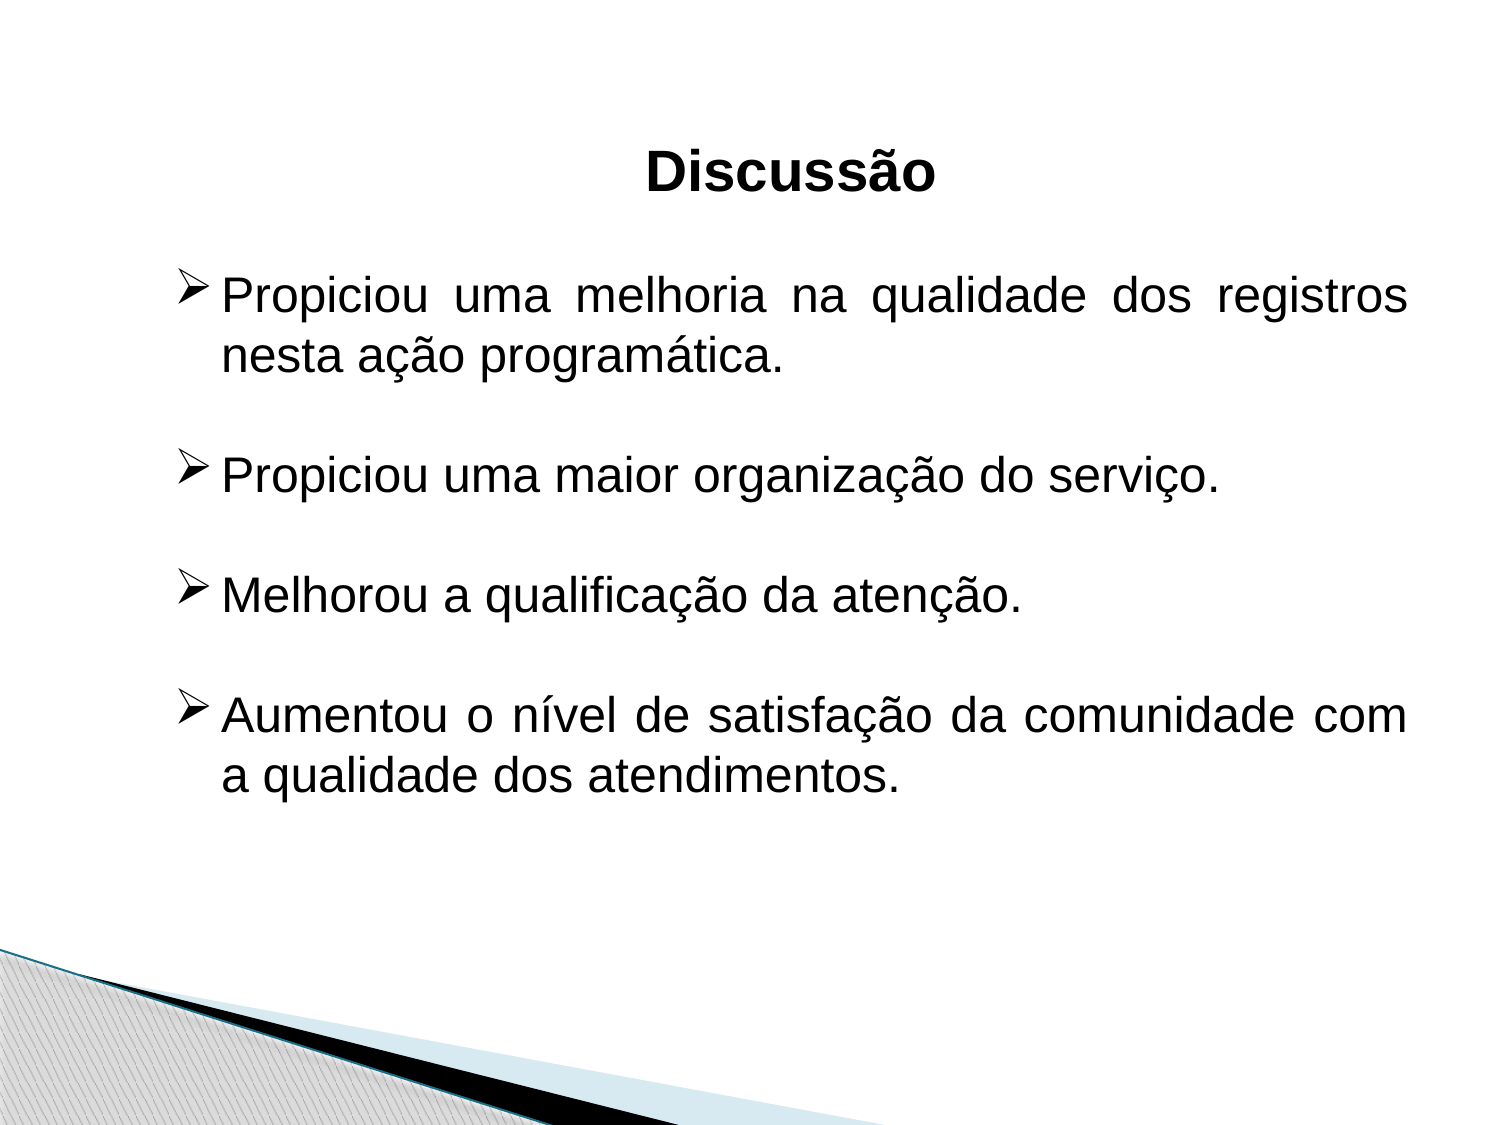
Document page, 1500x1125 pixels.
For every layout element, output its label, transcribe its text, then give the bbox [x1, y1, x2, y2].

text_box Discussão Propiciou uma melhoria na qualidade dos registros nesta ação programática. Propiciou uma maior organização do serviço. Melhorou a qualificação da atenção. Aumentou o nível de satisfação da comunidade com a qualidade dos atendimentos. [159, 125, 1424, 1125]
